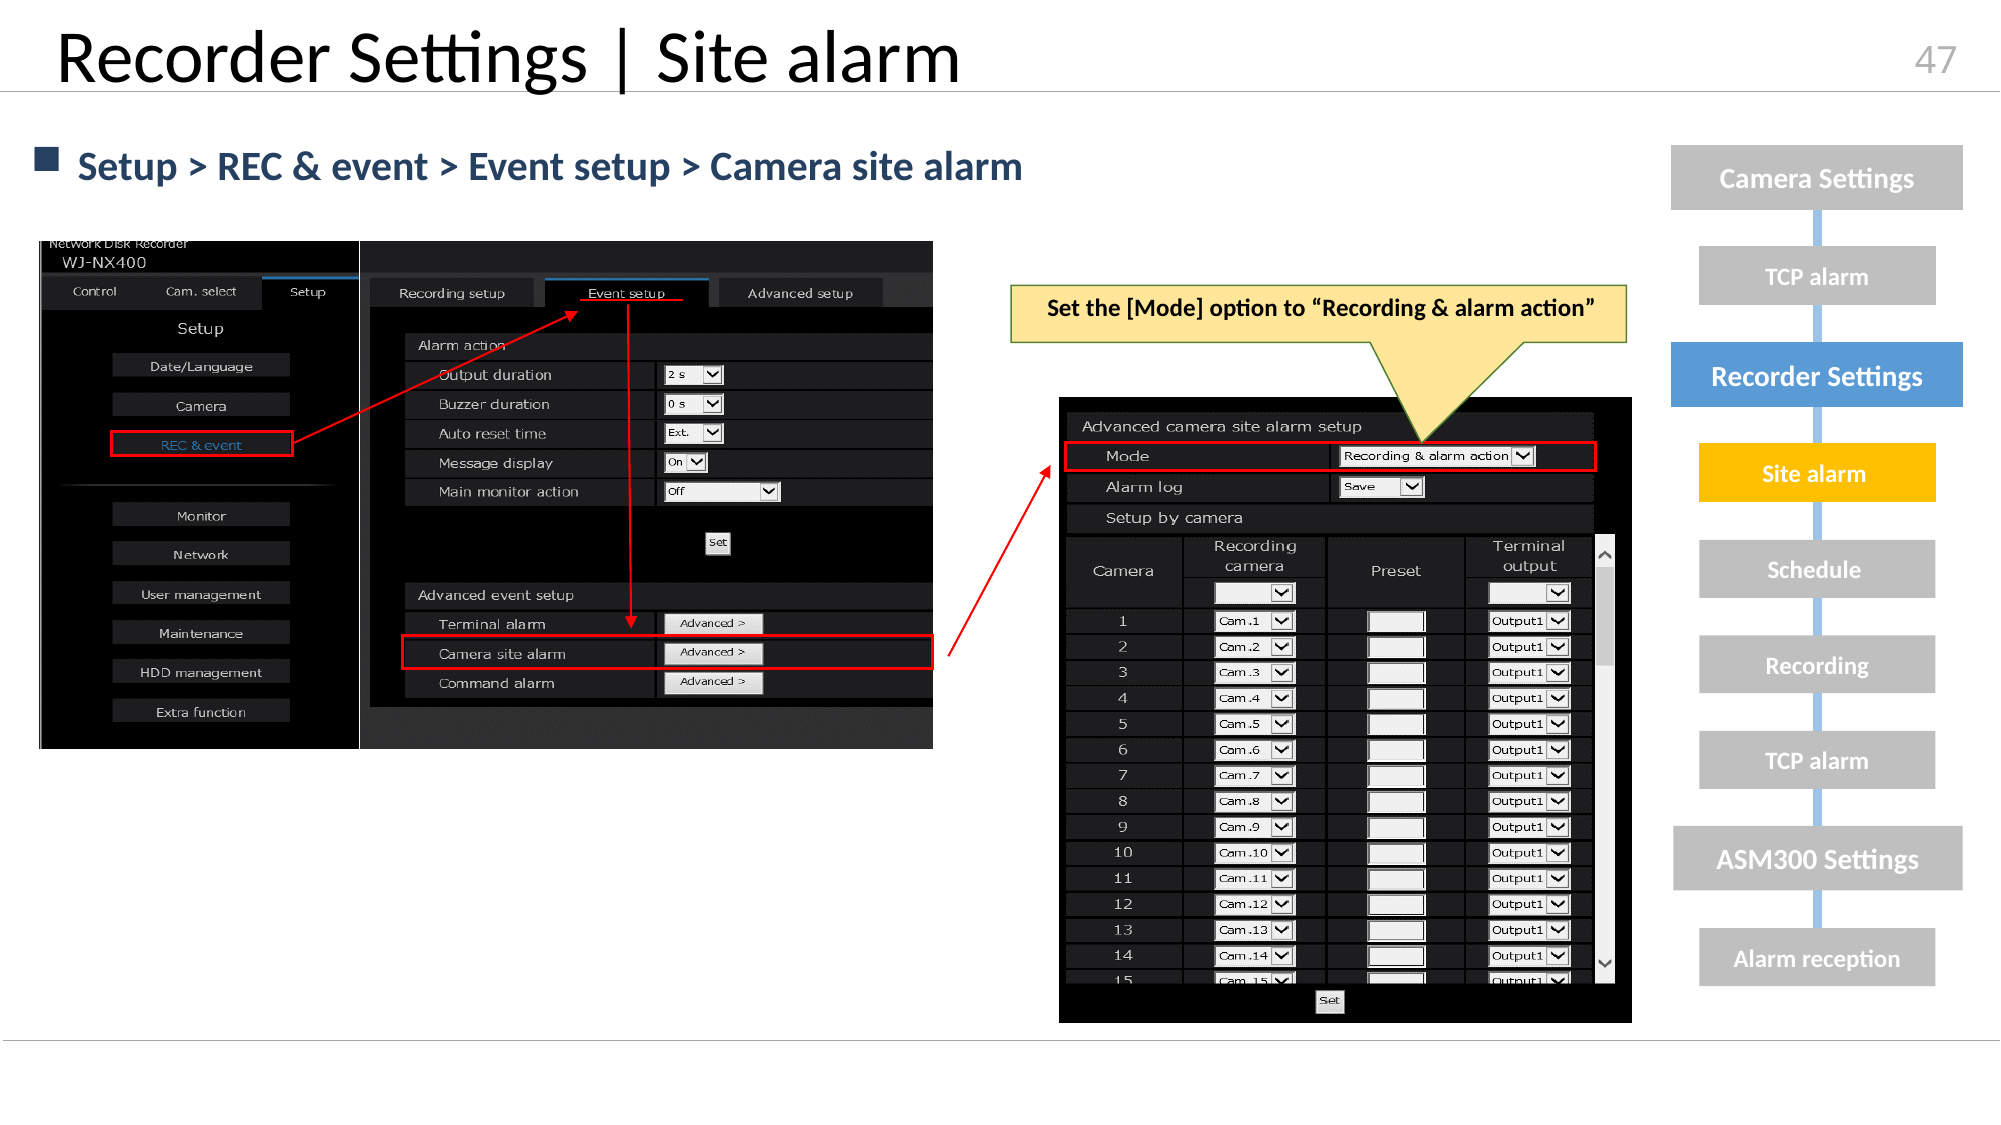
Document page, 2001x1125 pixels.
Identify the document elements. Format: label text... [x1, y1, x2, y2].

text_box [948, 464, 1051, 657]
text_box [1671, 145, 1963, 987]
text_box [627, 304, 632, 629]
text_box Set the [Mode] option to “Recording & alarm action” [1010, 284, 1627, 397]
text_box Setup > REC & event > Event setup > Camera site alarm [31, 136, 1584, 197]
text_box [39, 241, 933, 750]
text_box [292, 311, 579, 444]
title Recorder Settings | Site alarm [41, 12, 1767, 105]
slide_number 47 [1522, 31, 1973, 92]
picture [1059, 397, 1632, 1023]
